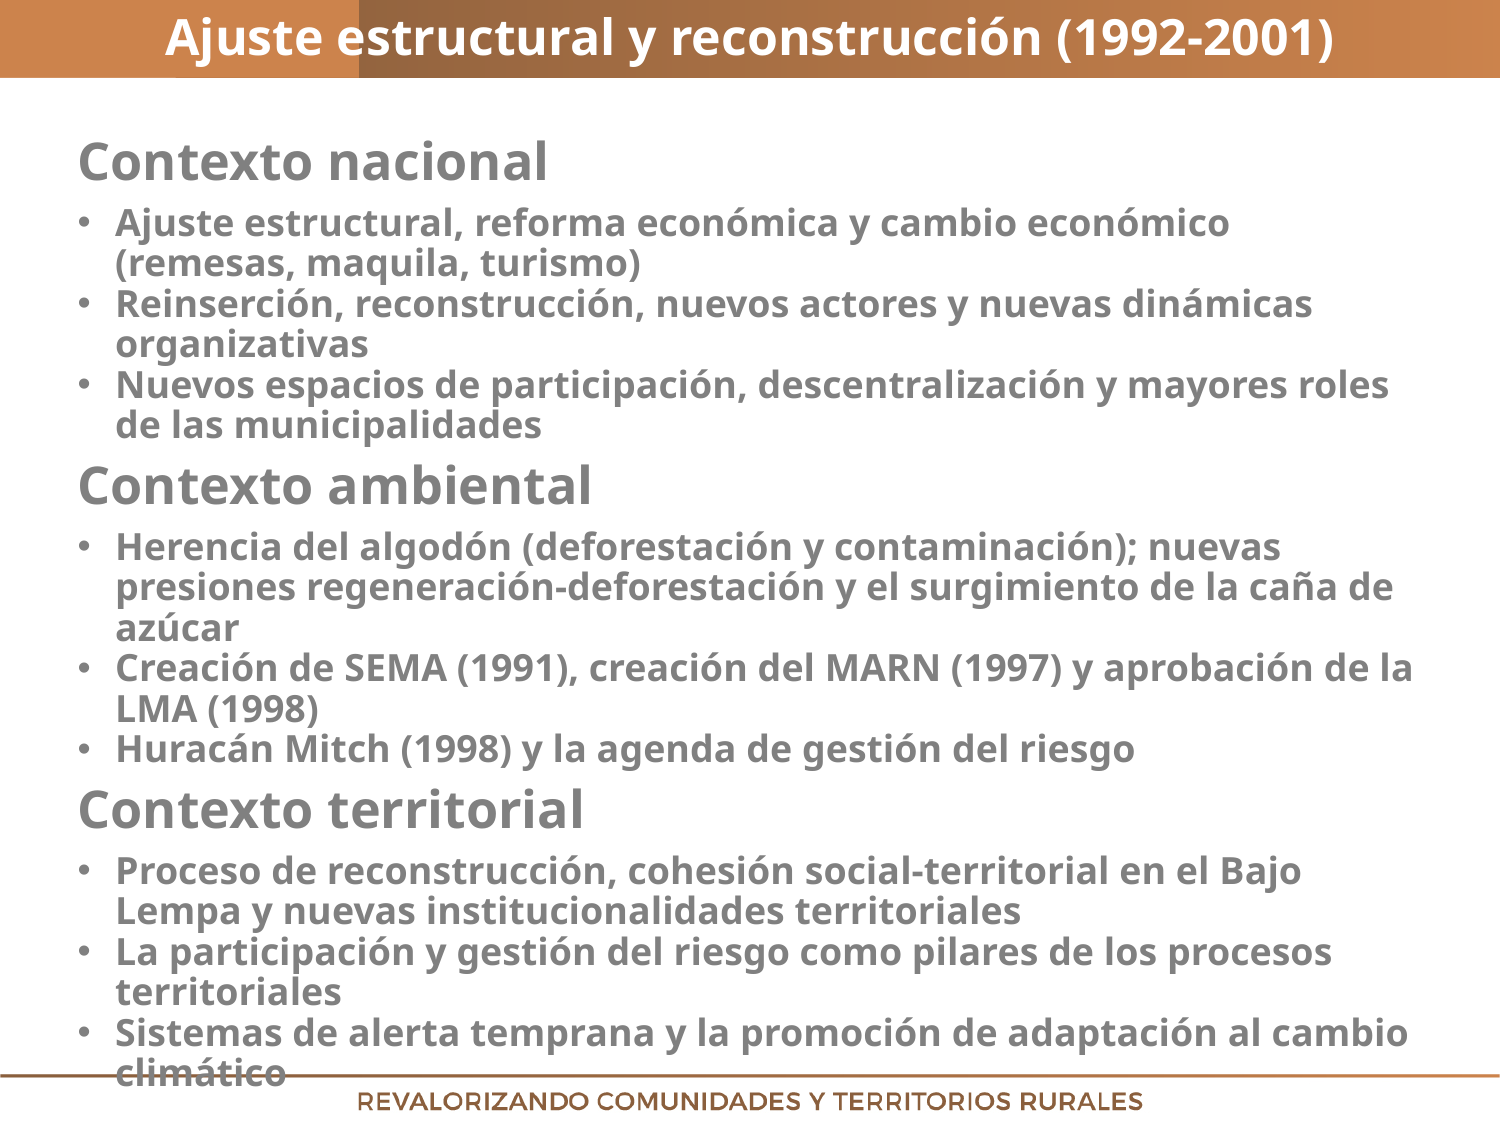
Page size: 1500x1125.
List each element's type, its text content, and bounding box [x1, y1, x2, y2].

title Ajuste estructural y reconstrucción (1992-2001) [0, 1, 1500, 78]
picture [0, 1072, 1500, 1125]
text_box Contexto nacional Ajuste estructural, reforma económica y cambio económico (remesas, maquila, turismo) Reinserción, reconstrucción, nuevos actores y nuevas dinámicas organizativas Nuevos espacios de participación, descentralización y mayores roles de las municipalidades Contexto ambiental Herencia del algodón (deforestación y contaminación); nuevas presiones regeneración-deforestación y el surgimiento de la caña de azúcar Creación de SEMA (1991), creación del MARN (1997) y aprobación de la LMA (1998) Huracán Mitch (1998) y la agenda de gestión del riesgo Contexto territorial Proceso de reconstrucción, cohesión social-territorial en el Bajo Lempa y nuevas institucionalidades territoriales La participación y gestión del riesgo como pilares de los procesos territoriales Sistemas de alerta temprana y la promoción de adaptación al cambio climático [62, 127, 1436, 1069]
